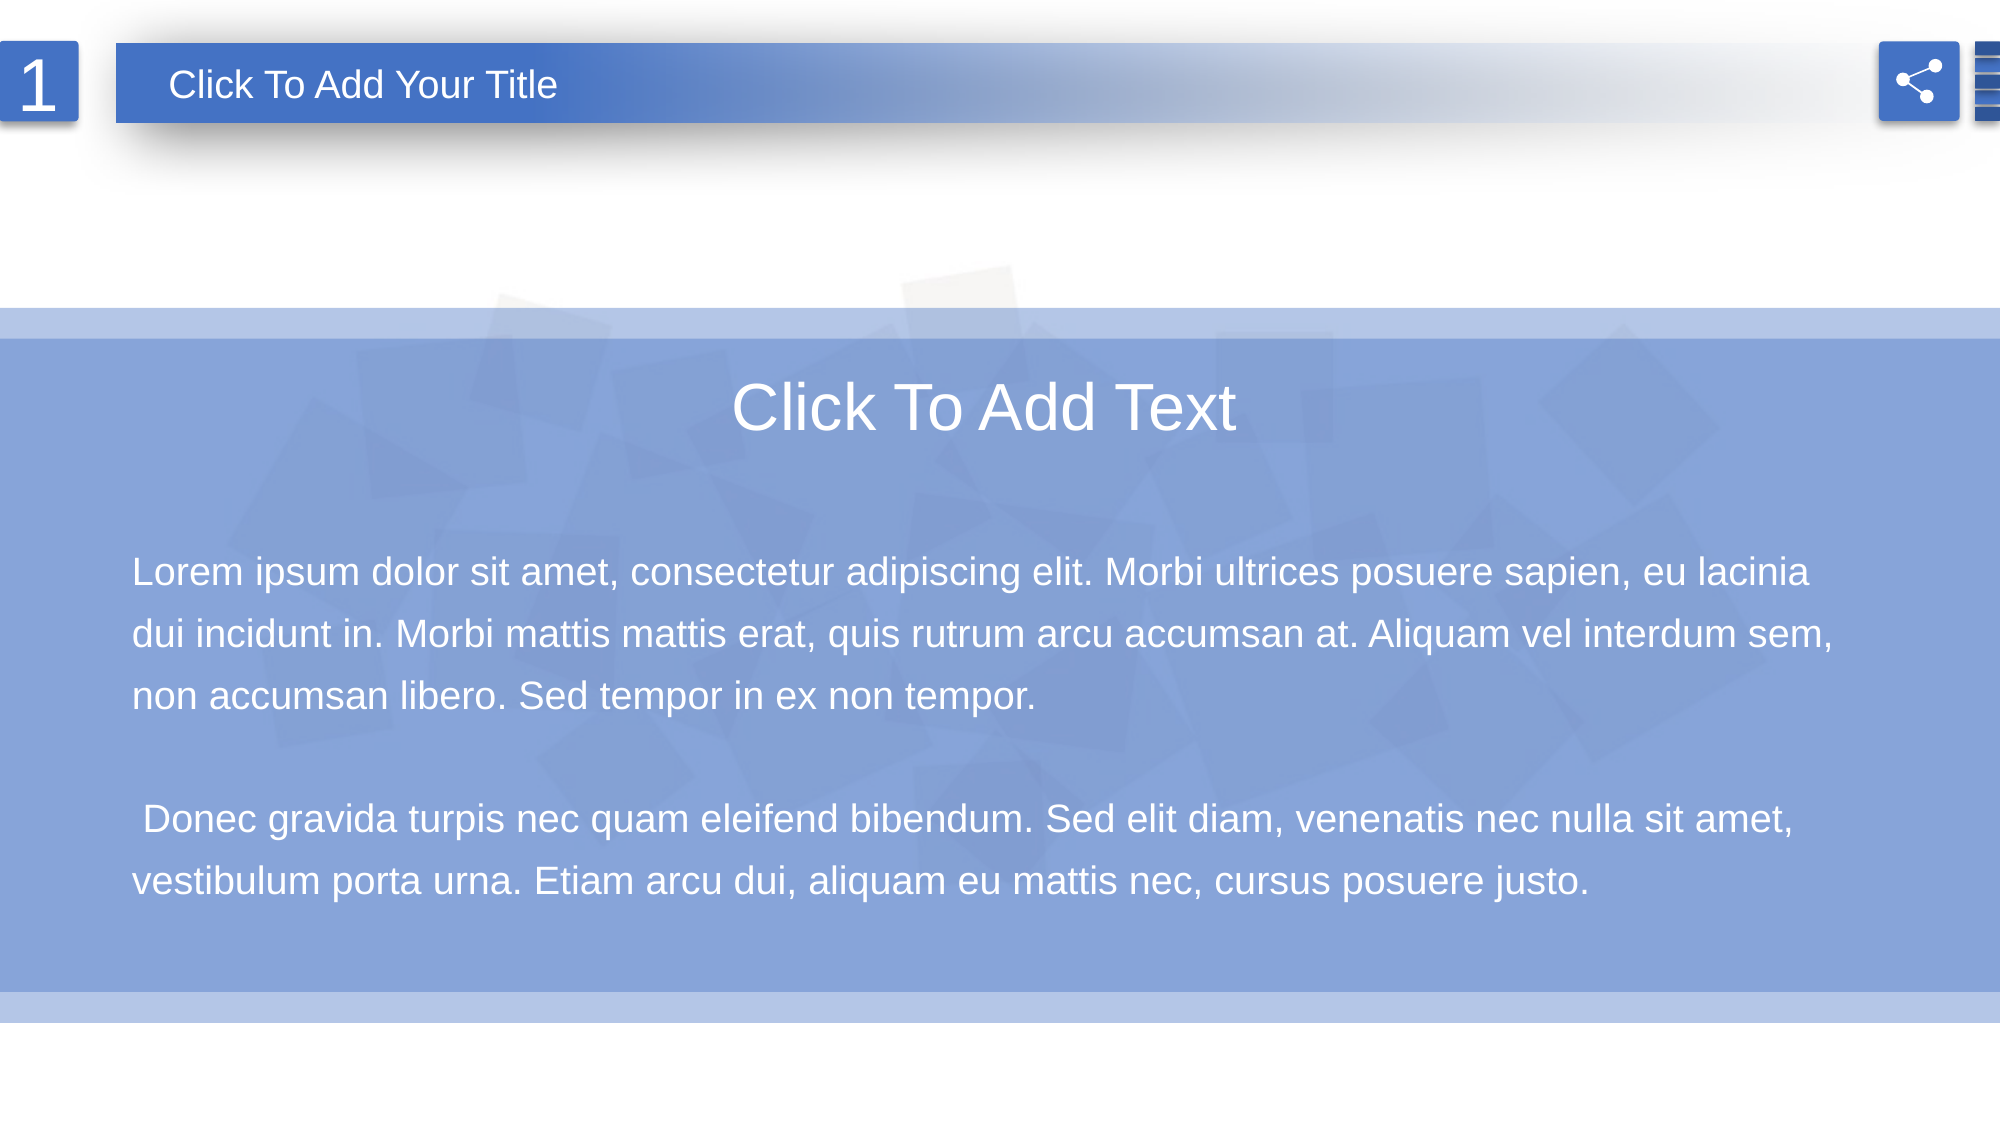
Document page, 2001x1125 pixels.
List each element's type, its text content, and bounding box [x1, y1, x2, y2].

text_box Click To Add Text [259, 356, 1710, 452]
text_box Click To Add Your Title [153, 51, 574, 114]
text_box [116, 42, 1878, 124]
picture [0, 0, 2001, 1125]
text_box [1878, 41, 2000, 121]
text_box [0, 993, 2000, 1024]
text_box Lorem ipsum dolor sit amet, consectetur adipiscing elit. Morbi ultrices posuere sapien, eu lacinia dui incidunt in. Morbi mattis mattis erat, quis rutrum arcu accumsan at. Aliquam vel interdum sem, non accumsan libero. Sed tempor in ex non tempor. Donec gravida turpis nec quam eleifend bibendum. Sed elit diam, venenatis nec nulla sit amet, vestibulum porta urna. Etiam arcu dui, aliquam eu mattis nec, cursus posuere justo. [116, 524, 1884, 910]
text_box 1 [0, 39, 80, 123]
text_box [0, 307, 2000, 993]
